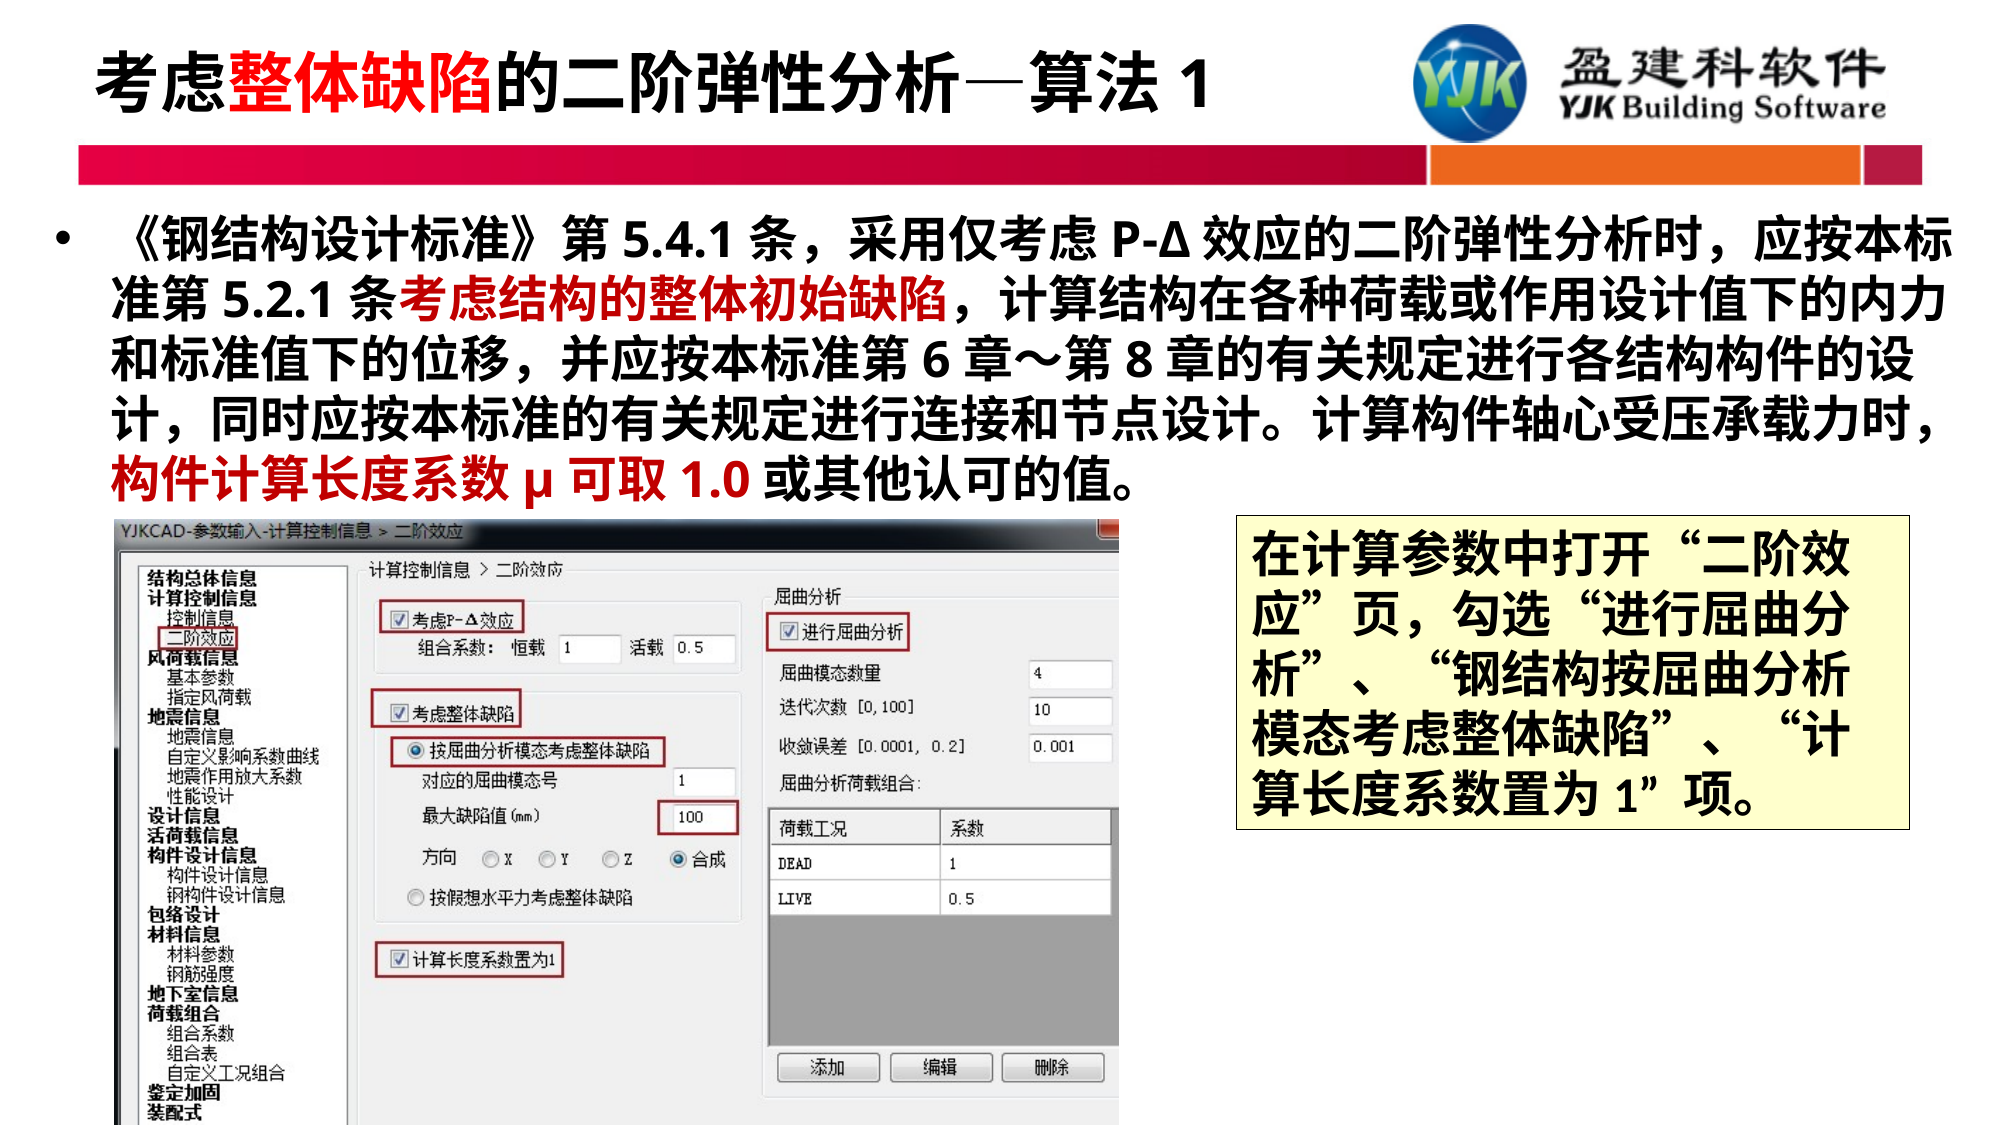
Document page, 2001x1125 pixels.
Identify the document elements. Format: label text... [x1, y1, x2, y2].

picture [0, 2, 2001, 1125]
list 《钢结构设计标准》第5.4.1条，采用仅考虑P-Δ效应的二阶弹性分析时，应按本标准第5.2.1条考虑结构的整体初始缺陷，计算结构在各种荷载或作用设计值下的内力和标准值下的位移，并应按本标准第6章～第8章的有关规定进行各结构构件的设计，同时应按本标准的有关规定进行连接和节点设计。计算构件轴心受压承载力时，构件计算长度系数μ可取1.0或其他认可的值。 [39, 200, 1974, 943]
title 考虑整体缺陷的二阶弹性分析—算法1 [78, 28, 1357, 133]
text_box 在计算参数中打开“二阶效应”页，勾选“进行屈曲分析”、“钢结构按屈曲分析模态考虑整体缺陷”、“计算长度系数置为1” 项。 [1236, 515, 1910, 830]
